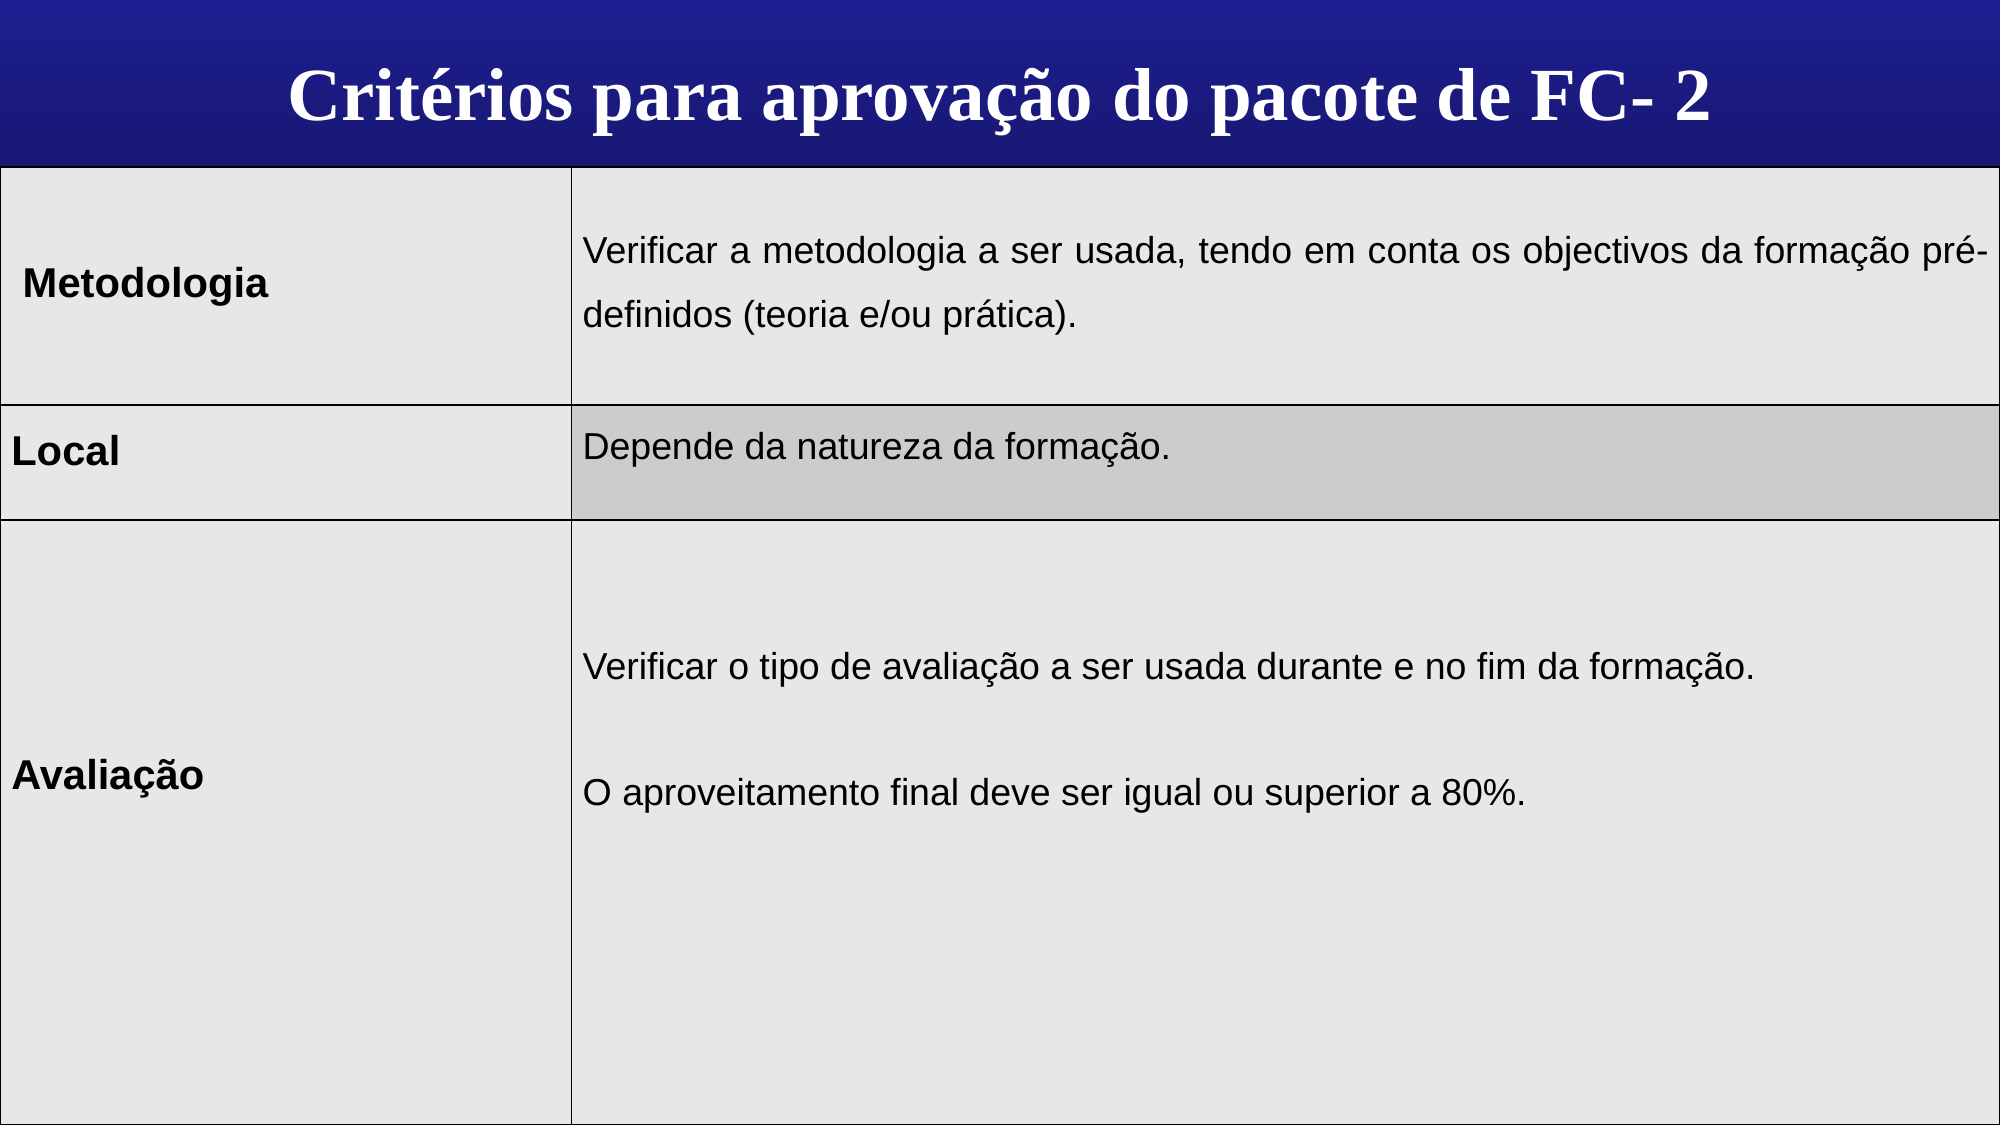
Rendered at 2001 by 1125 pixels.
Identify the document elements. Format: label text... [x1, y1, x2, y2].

table_cell Verificar o tipo de avaliação a ser usada durante e no fim da formação. O aproveitamento final deve ser igual ou superior a 80%. [572, 521, 1999, 1124]
table_cell Depende da natureza da formação. [572, 406, 1999, 519]
table_cell Local [1, 406, 571, 519]
title Critérios para aprovação do pacote de FC- 2 [0, 0, 2000, 166]
table_header Verificar a metodologia a ser usada, tendo em conta os objectivos da formação pré-definidos (teoria e/ou prática). [572, 168, 1999, 404]
table_header Metodologia [1, 168, 571, 404]
table_cell Avaliação [1, 521, 571, 1124]
